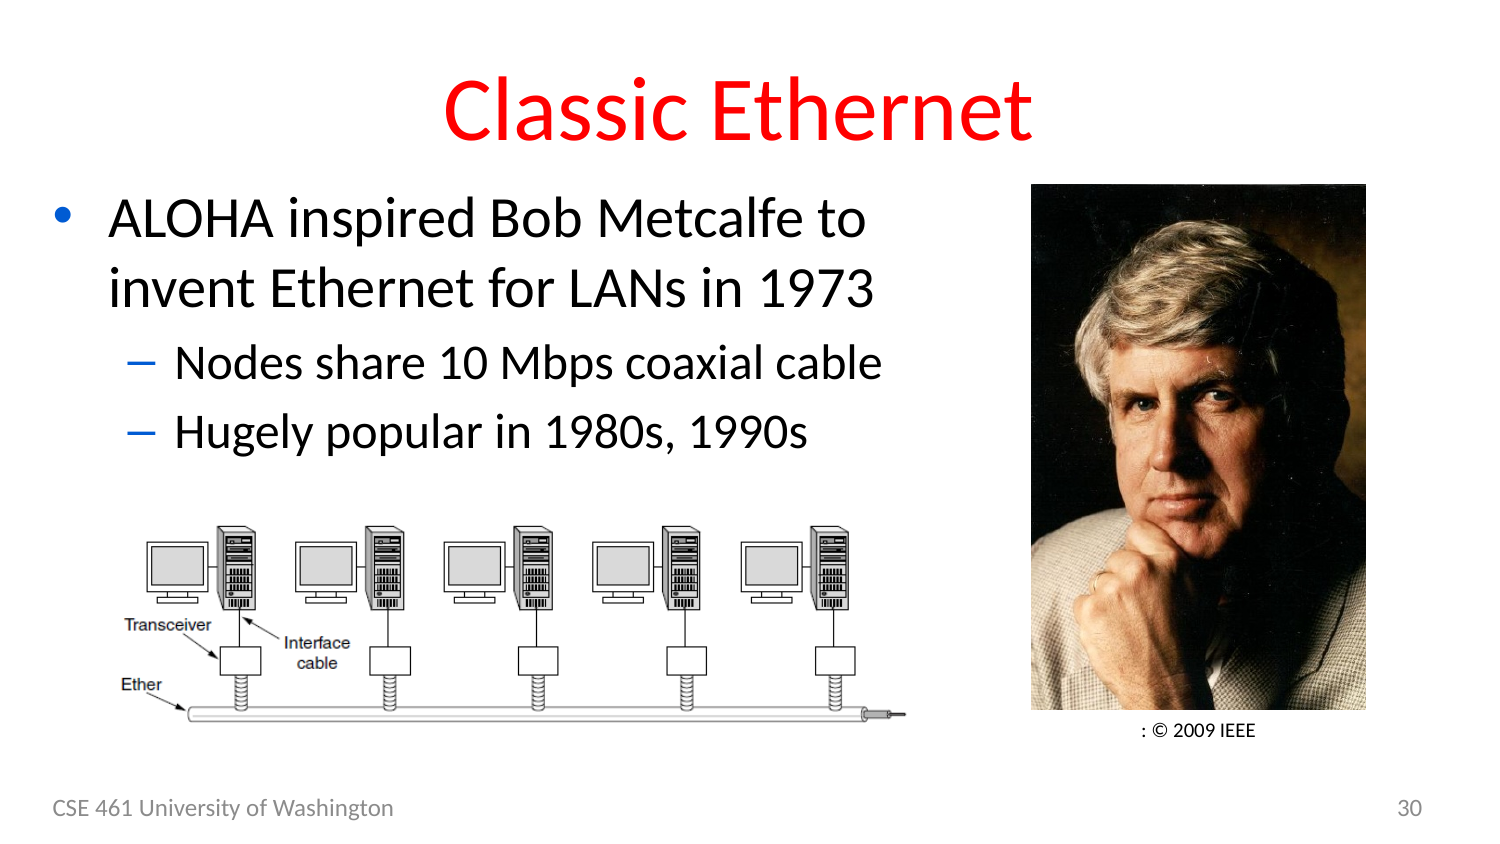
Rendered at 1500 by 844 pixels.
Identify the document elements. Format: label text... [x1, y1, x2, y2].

slide_number 30 [1087, 784, 1438, 830]
title Classic Ethernet [37, 33, 1463, 175]
list ALOHA inspired Bob Metcalfe to invent Ethernet for LANs in 1973 Nodes share 10 Mbps coaxial cable Hugely popular in 1980s, 1990s [37, 171, 975, 760]
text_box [1031, 184, 1366, 750]
picture [87, 491, 931, 750]
footer CSE 461 University of Washington [37, 784, 513, 830]
